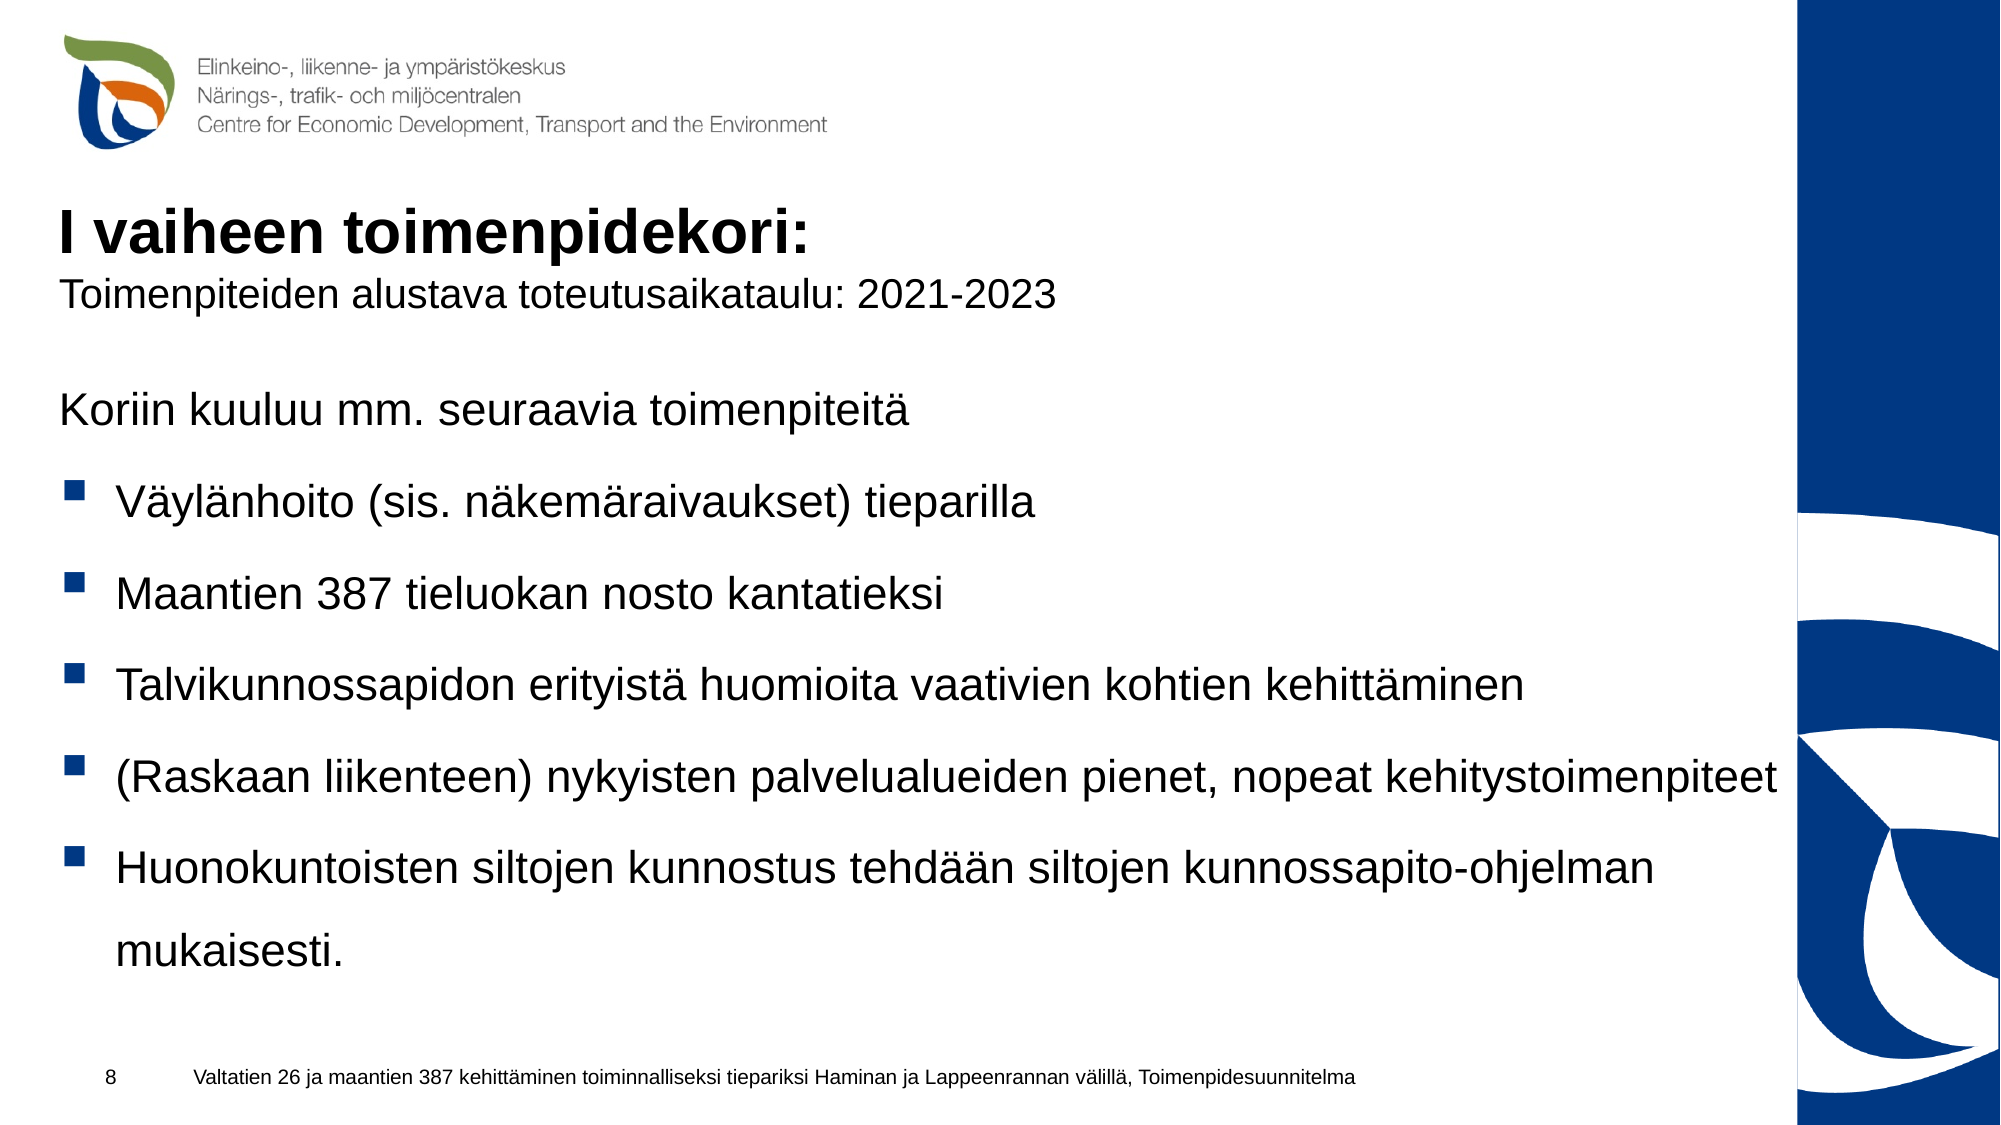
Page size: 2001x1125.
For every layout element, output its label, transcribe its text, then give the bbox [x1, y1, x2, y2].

slide_number 8 [44, 1046, 132, 1106]
list Koriin kuuluu mm. seuraavia toimenpiteitä Väylänhoito (sis. näkemäraivaukset) tieparilla Maantien 387 tieluokan nosto kantatieksi Talvikunnossapidon erityistä huomioita vaativien kohtien kehittäminen (Raskaan liikenteen) nykyisten palvelualueiden pienet, nopeat kehitystoimenpiteet Huonokuntoisten siltojen kunnostus tehdään siltojen kunnossapito-ohjelman mukaisesti. [44, 372, 1795, 1001]
picture [31, 1, 863, 179]
title I vaiheen toimenpidekori: Toimenpiteiden alustava toteutusaikataulu: 2021-2023 [44, 184, 1795, 372]
footer Valtatien 26 ja maantien 387 kehittäminen toiminnalliseksi tiepariksi Haminan ja Lappeenrannan välillä, Toimenpidesuunnitelma [178, 1045, 1628, 1106]
picture [1797, 485, 1999, 1093]
